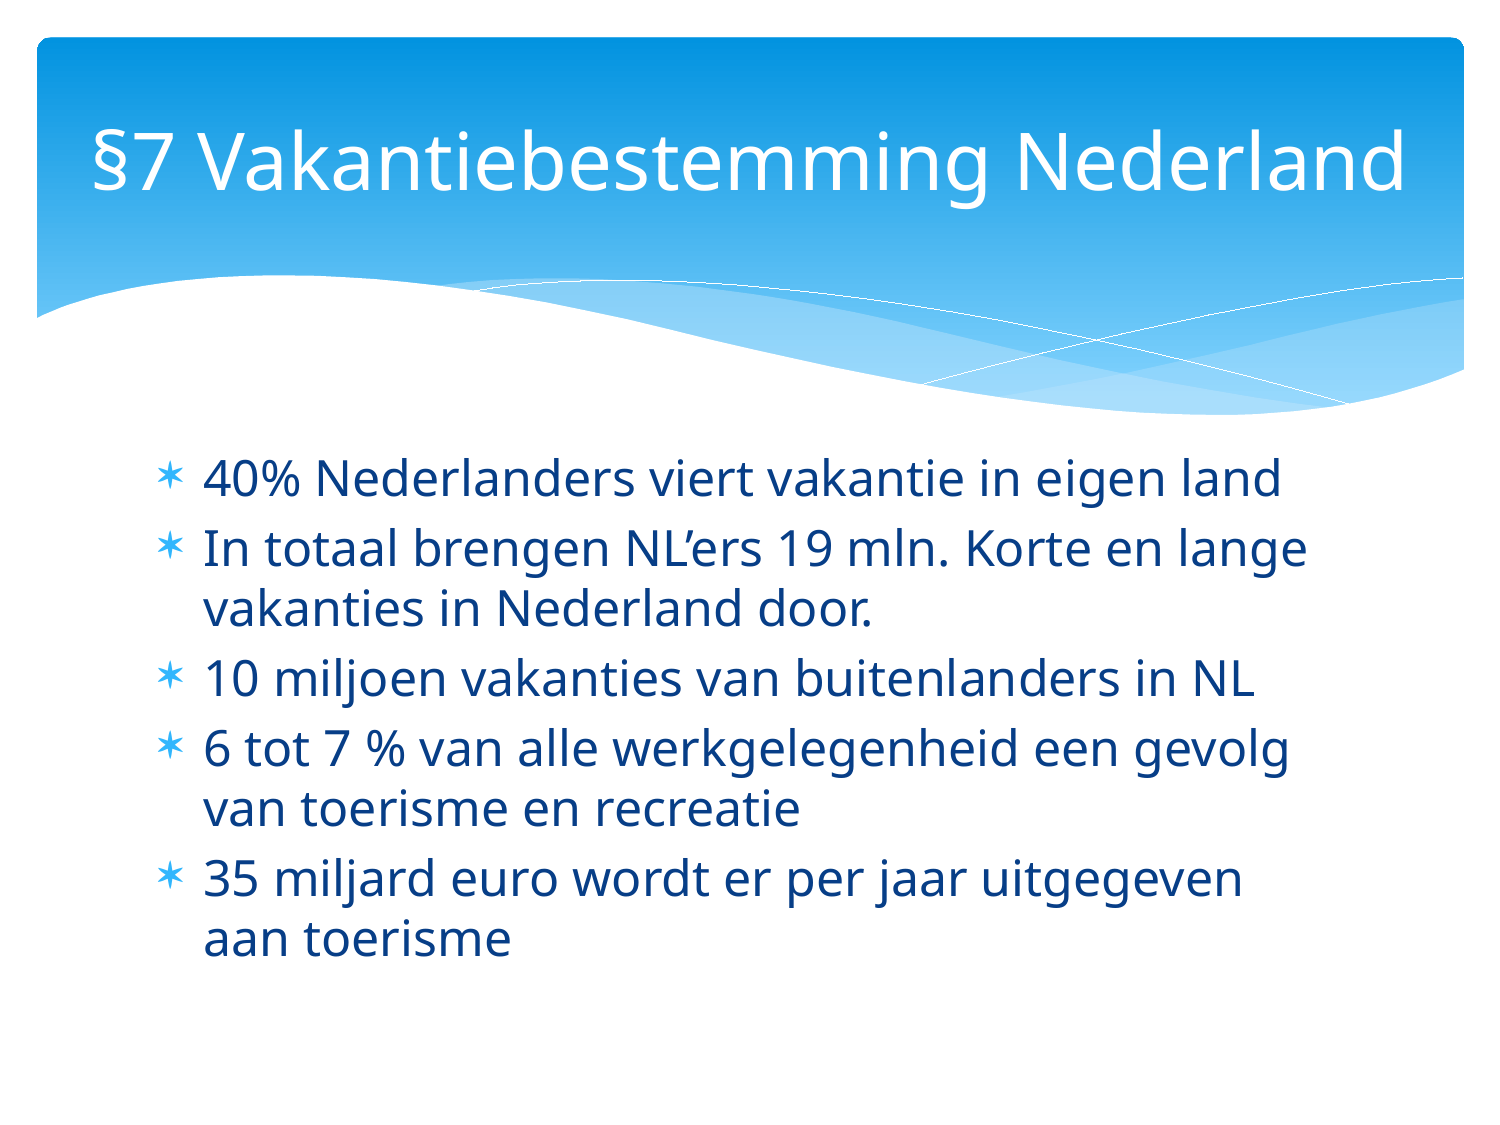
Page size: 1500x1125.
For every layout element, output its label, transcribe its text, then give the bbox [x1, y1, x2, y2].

list 40% Nederlanders viert vakantie in eigen land In totaal brengen NL’ers 19 mln. Korte en lange vakanties in Nederland door. 10 miljoen vakanties van buitenlanders in NL 6 tot 7 % van alle werkgelegenheid een gevolg van toerisme en recreatie 35 miljard euro wordt er per jaar uitgegeven aan toerisme [143, 438, 1359, 1005]
title §7 Vakantiebestemming Nederland [75, 55, 1425, 261]
